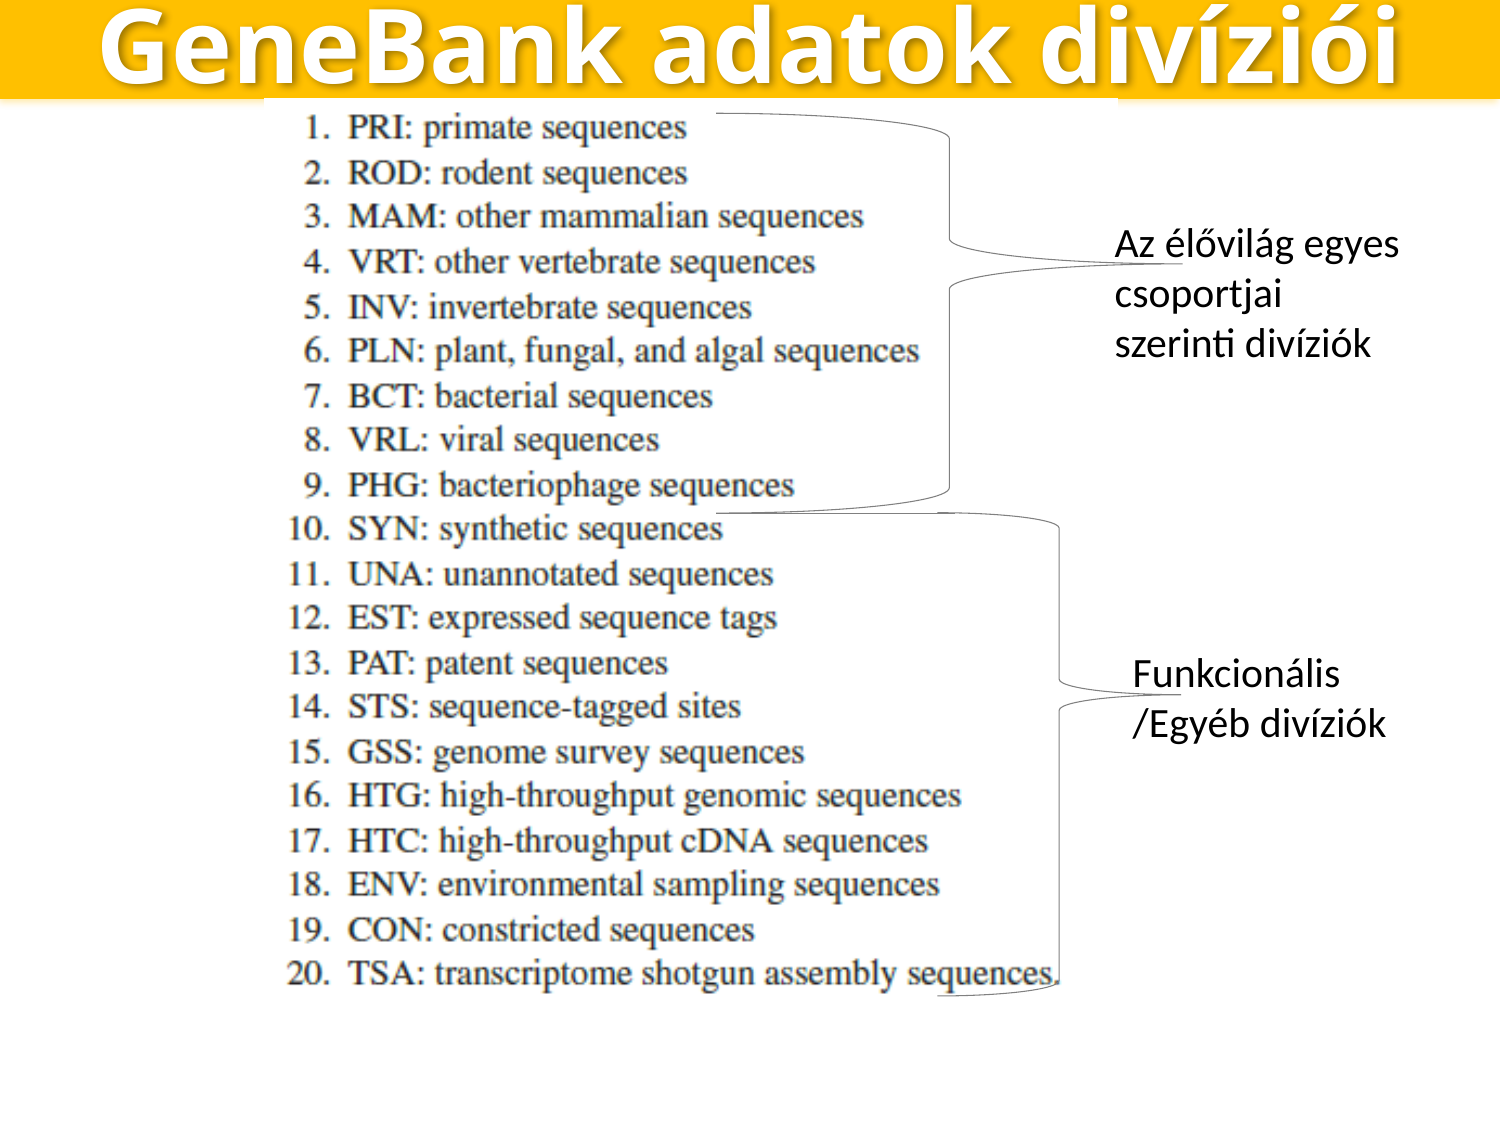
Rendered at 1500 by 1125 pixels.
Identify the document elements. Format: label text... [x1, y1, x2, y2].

text_box Funkcionális /Egyéb divíziók [1118, 638, 1443, 754]
text_box [1118, 262, 1183, 266]
picture [264, 98, 1118, 996]
title GeneBank adatok divíziói [0, 3, 1500, 114]
text_box Az élővilág egyes csoportjai szerinti divíziók [1118, 208, 1425, 374]
